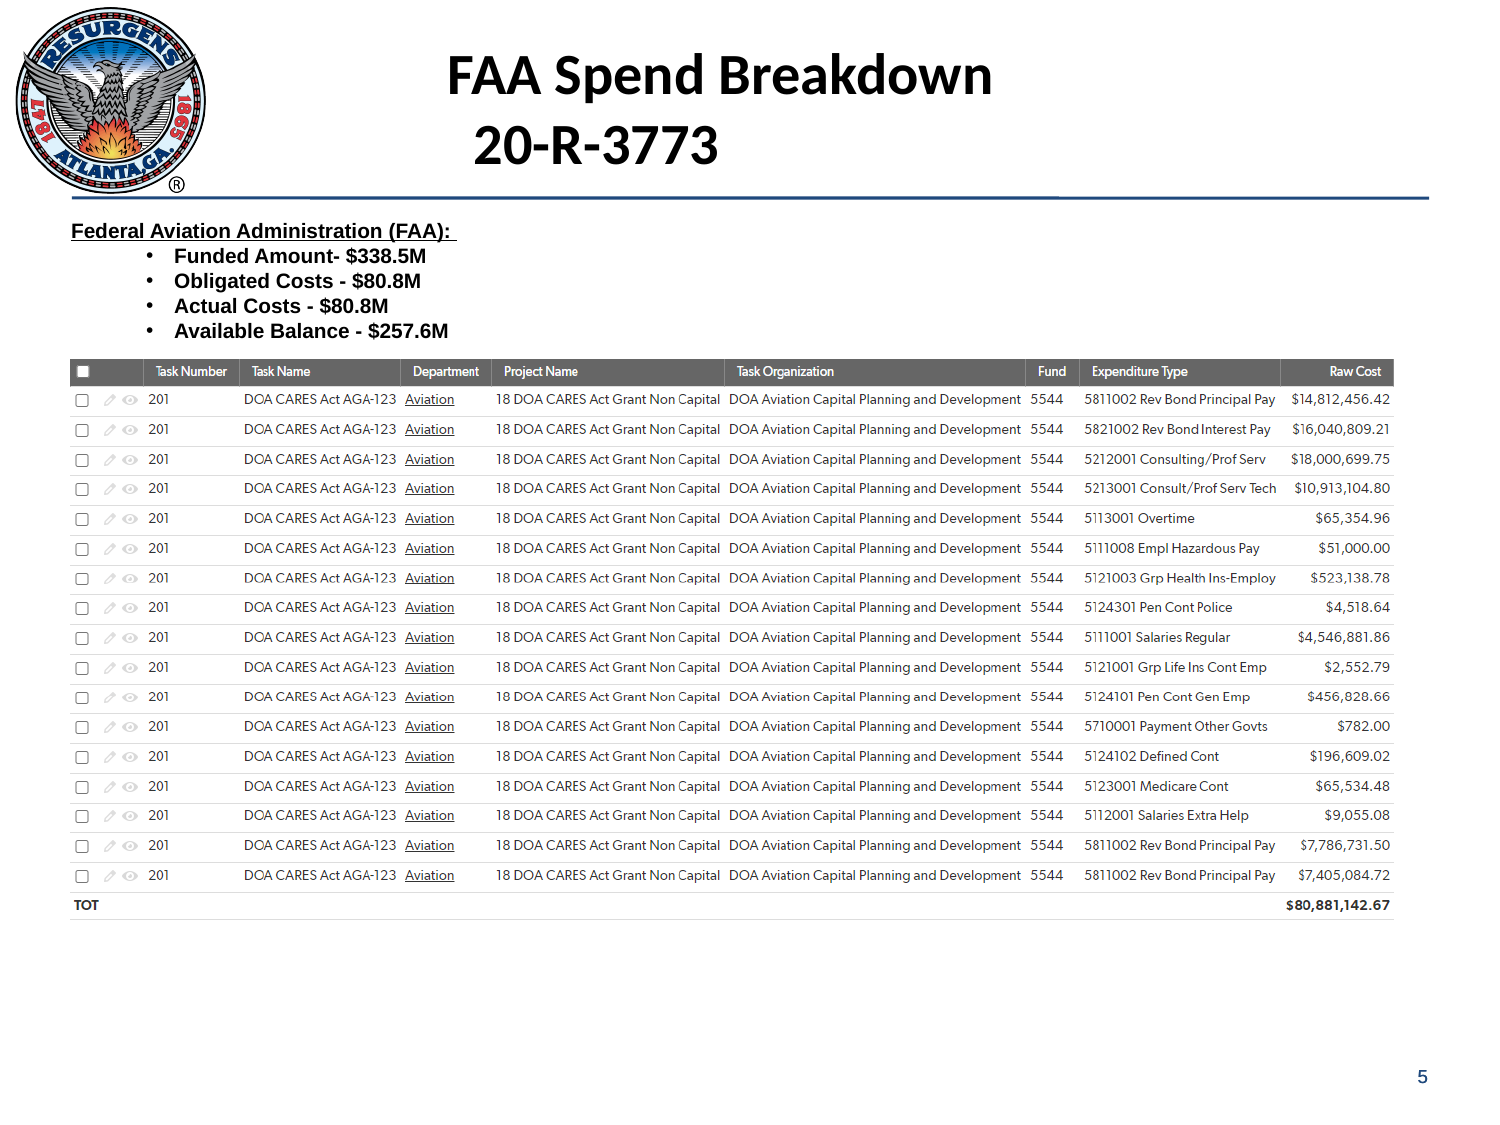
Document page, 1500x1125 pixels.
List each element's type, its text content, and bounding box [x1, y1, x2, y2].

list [55, 356, 1407, 924]
title FAA Spend Breakdown 20-R-3773 [125, 27, 1338, 185]
picture [15, 7, 206, 194]
text_box Federal Aviation Administration (FAA): Funded Amount- $338.5M Obligated Costs - $80.8M Actual Costs - $80.8M Available Balance - $257.6M [56, 210, 657, 355]
